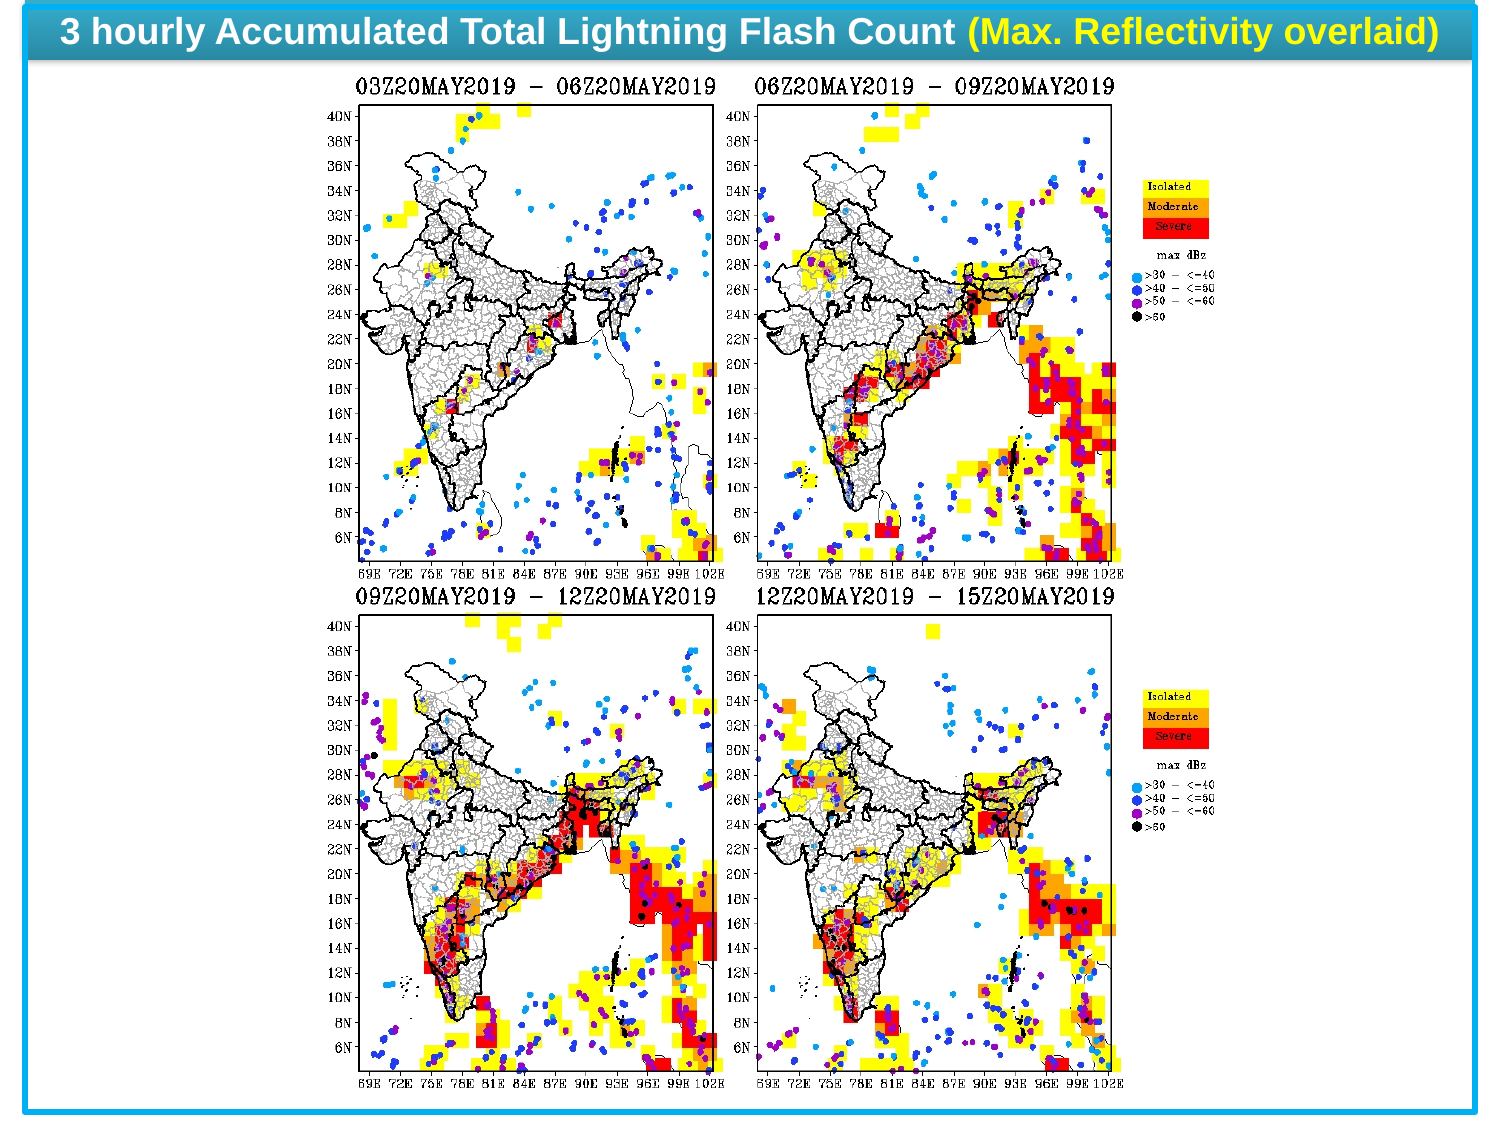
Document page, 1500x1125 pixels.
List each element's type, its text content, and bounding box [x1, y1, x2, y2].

text_box [23, 5, 1477, 1114]
picture [327, 77, 1214, 1088]
text_box 3 hourly Accumulated Total Lightning Flash Count (Max. Reflectivity overlaid) [24, 0, 1475, 5]
